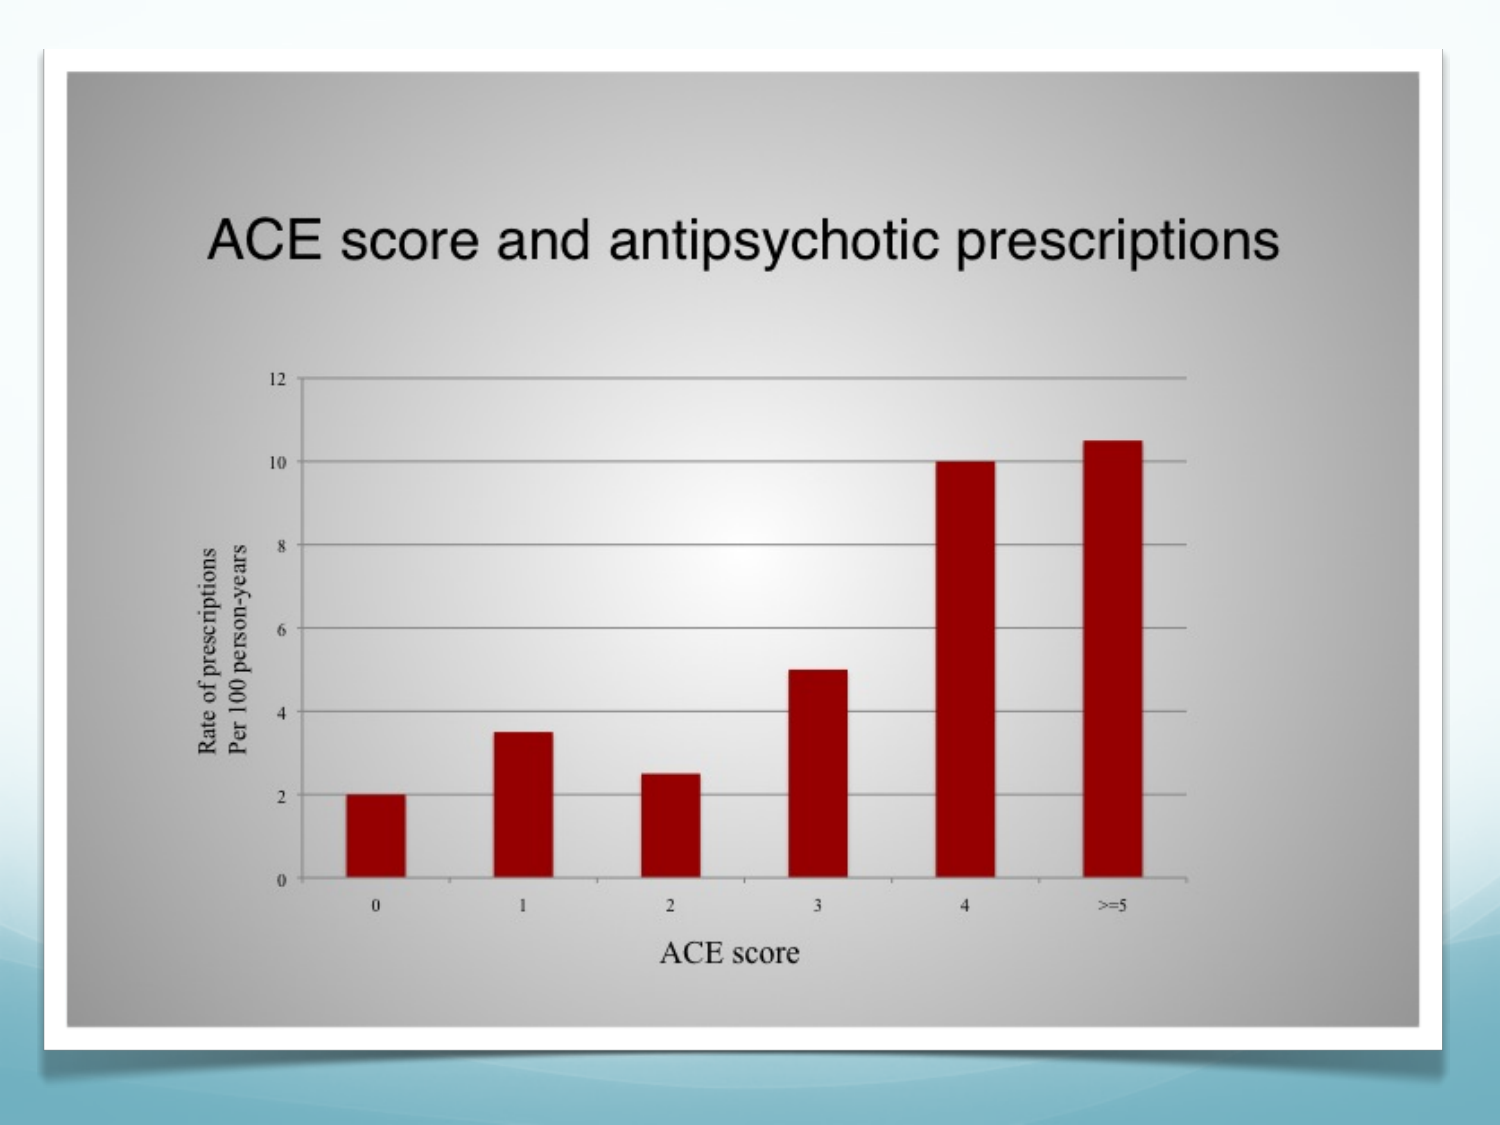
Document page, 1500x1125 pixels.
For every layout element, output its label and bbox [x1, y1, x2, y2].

text_box [36, 49, 1451, 1088]
